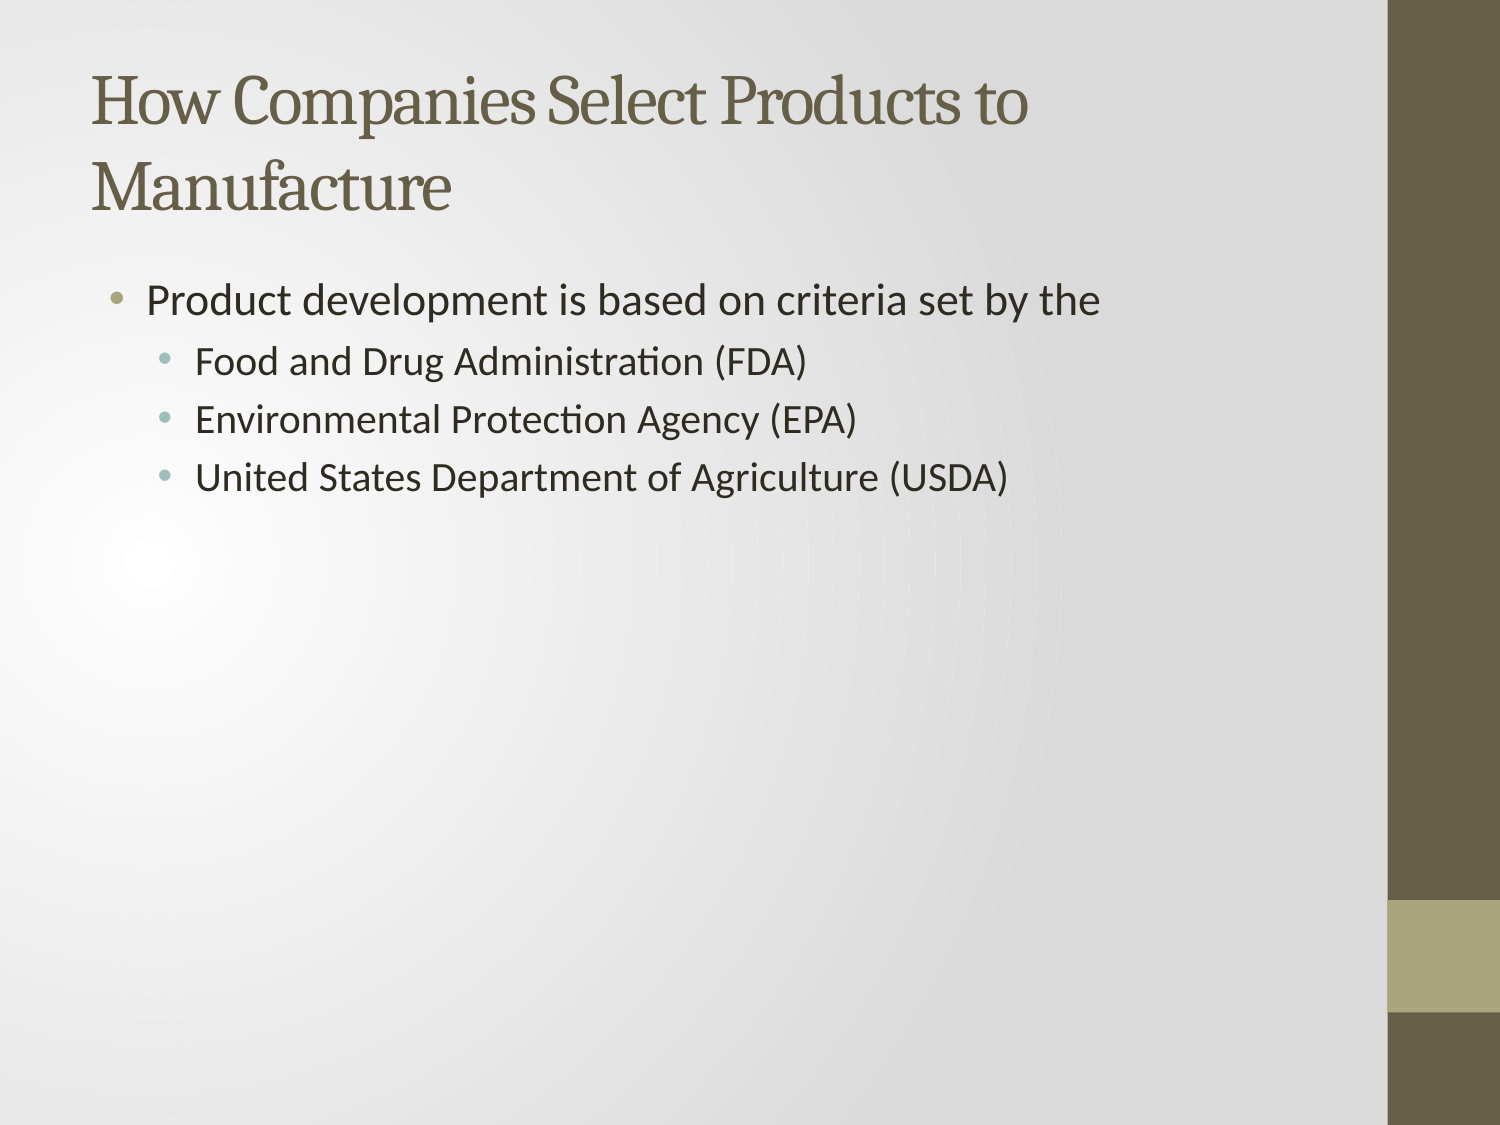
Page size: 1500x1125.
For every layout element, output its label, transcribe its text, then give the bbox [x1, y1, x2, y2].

title How Companies Select Products to Manufacture [75, 45, 1325, 233]
list Product development is based on criteria set by the Food and Drug Administration (FDA) Environmental Protection Agency (EPA) United States Department of Agriculture (USDA) [75, 262, 1325, 1050]
